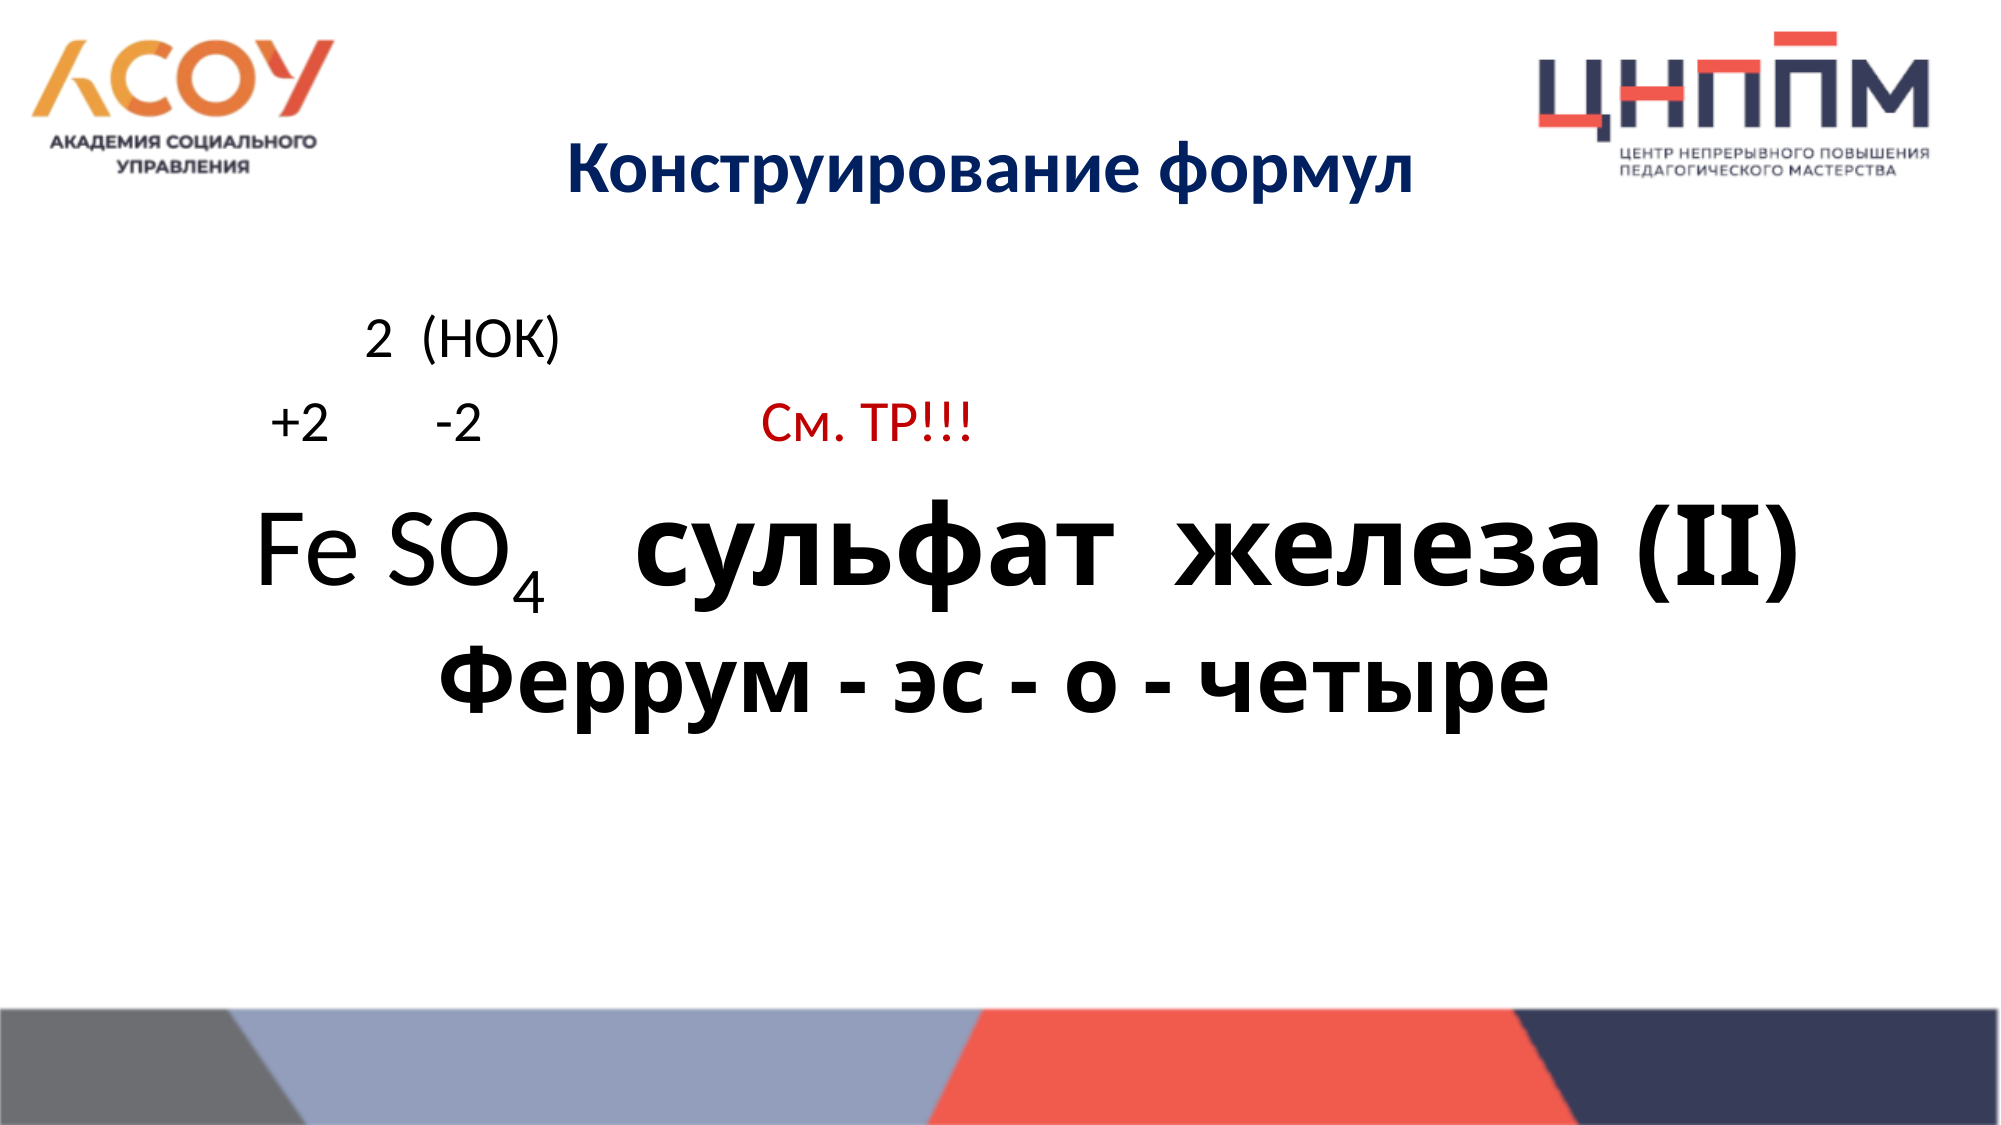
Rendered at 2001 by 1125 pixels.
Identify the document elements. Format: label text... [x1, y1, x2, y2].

list 2 (НОК) +2 -2 См. ТР!!! Fe SO4 сульфат железа (II) Феррум - эс - о - четыре [137, 299, 1863, 1014]
picture [0, 0, 2001, 1125]
title Конструирование формул [137, 59, 1863, 278]
